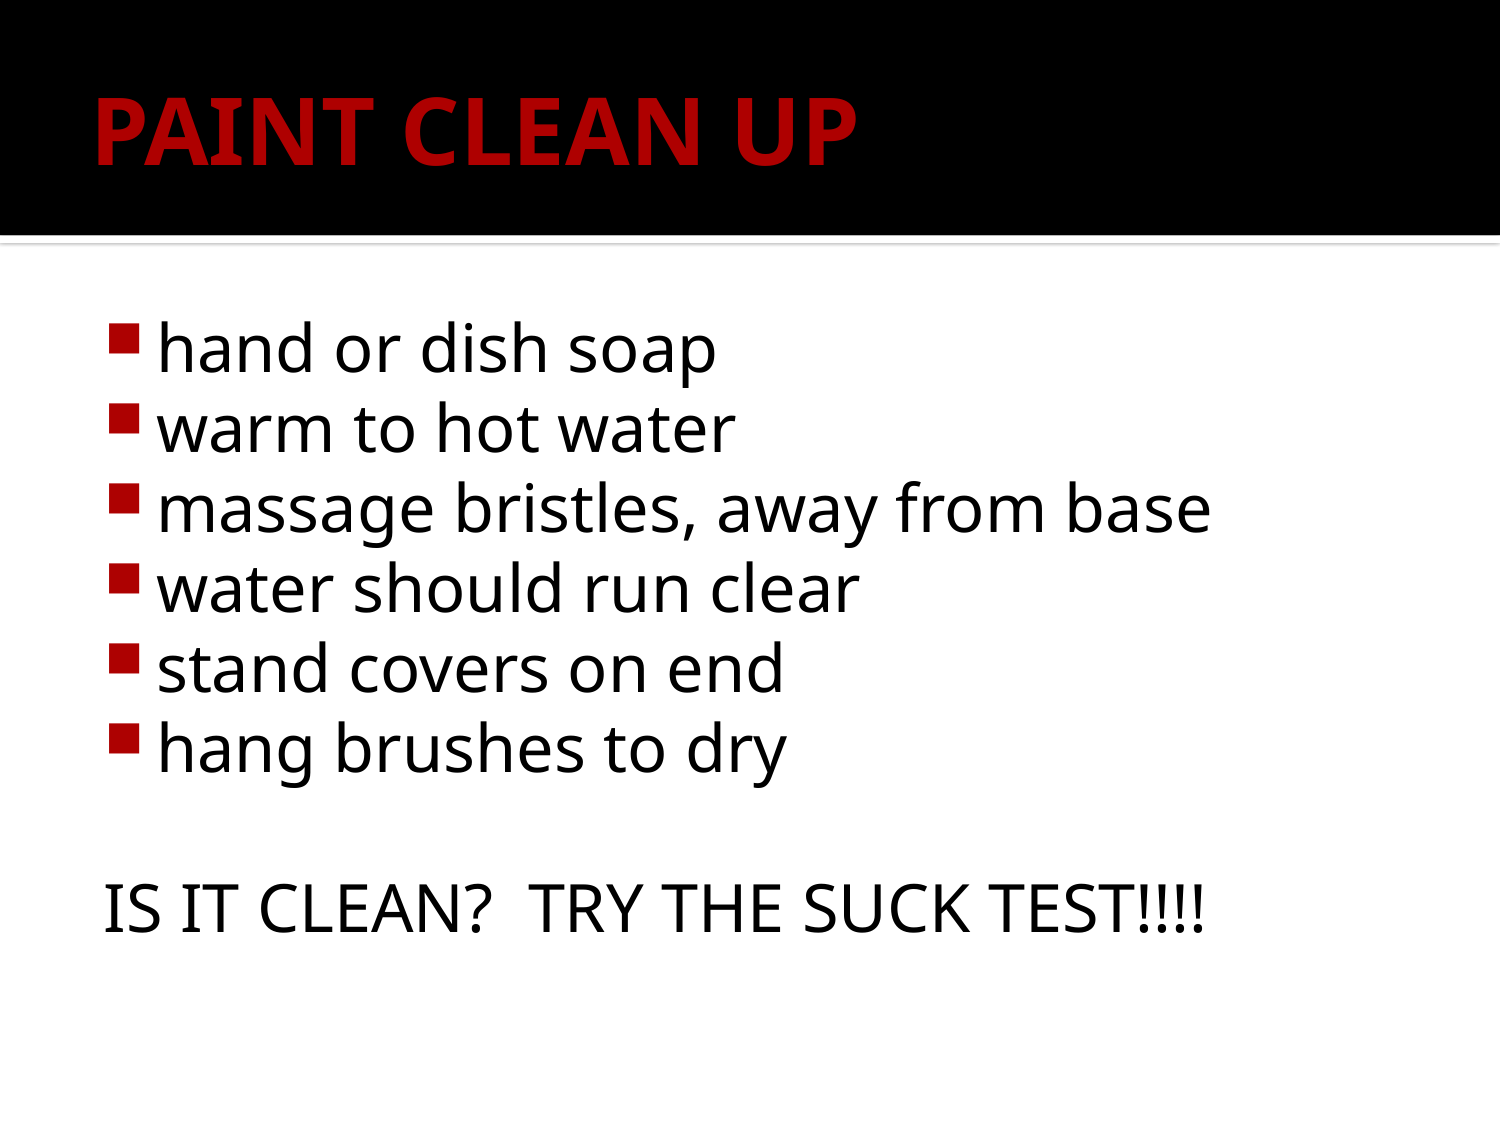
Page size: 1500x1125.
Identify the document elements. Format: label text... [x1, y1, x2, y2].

title PAINT CLEAN UP [75, 25, 1425, 231]
list hand or dish soap warm to hot water massage bristles, away from base water should run clear stand covers on end hang brushes to dry IS IT CLEAN? TRY THE SUCK TEST!!!! [75, 291, 1425, 1050]
